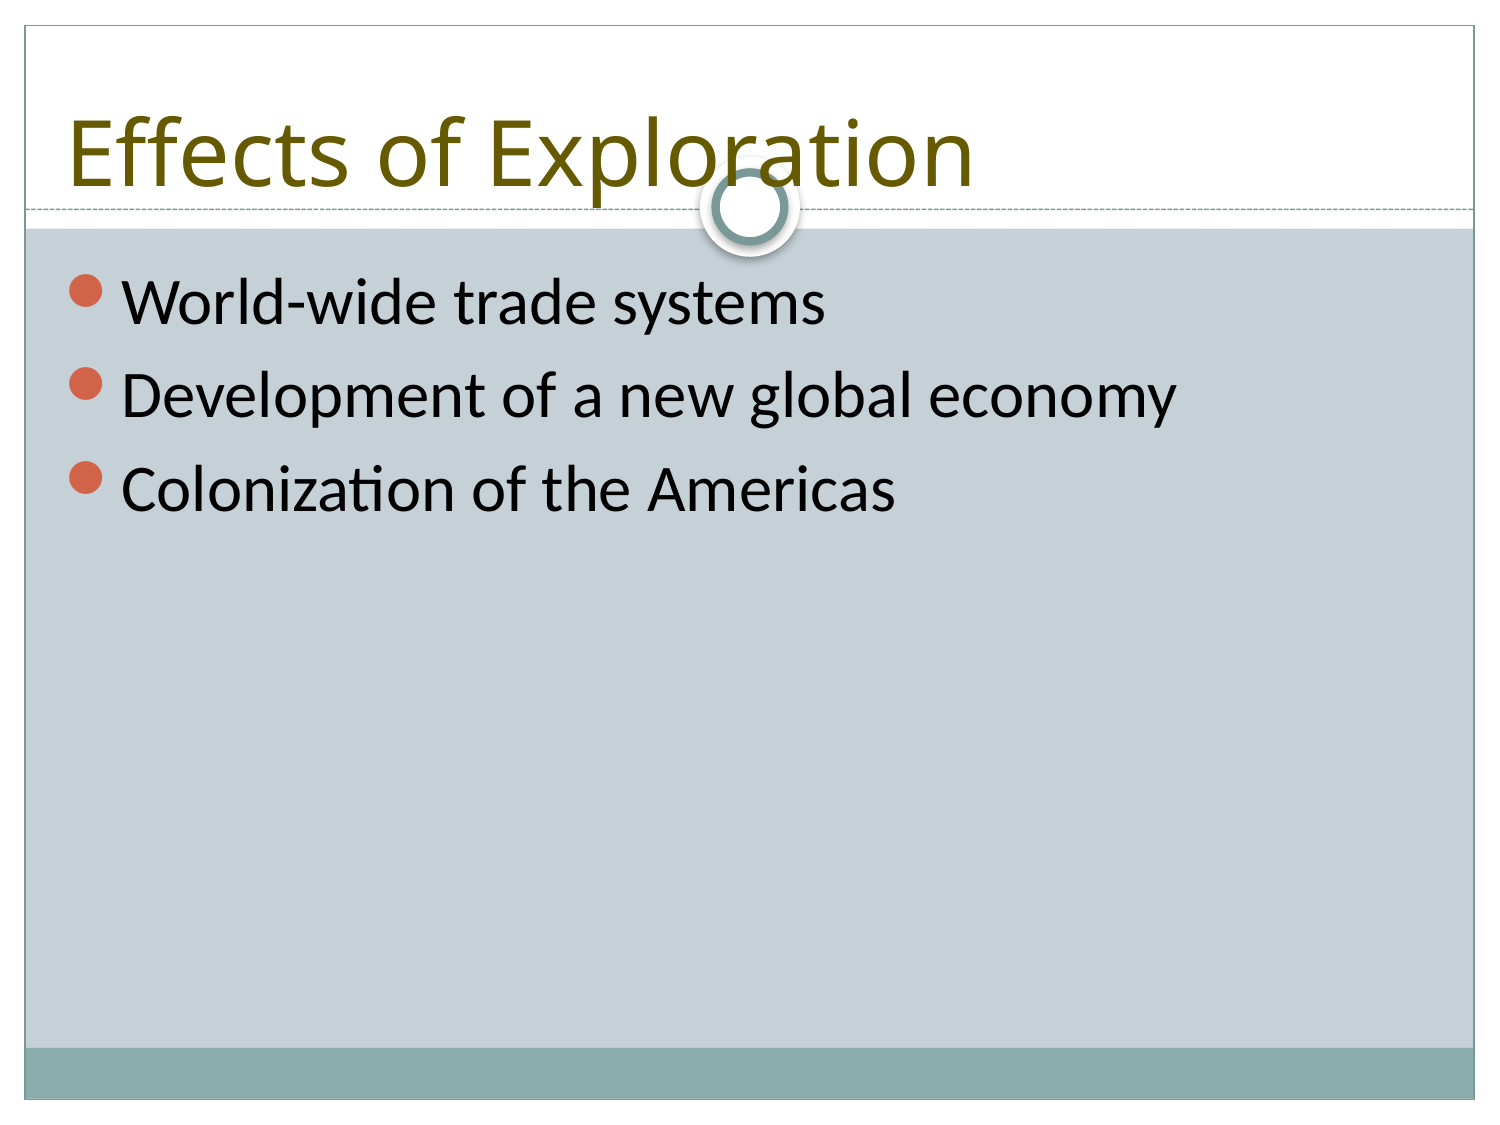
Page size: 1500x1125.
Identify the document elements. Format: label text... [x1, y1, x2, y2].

list World-wide trade systems Development of a new global economy Colonization of the Americas [49, 250, 1445, 1001]
title Effects of Exploration [50, 24, 1451, 213]
